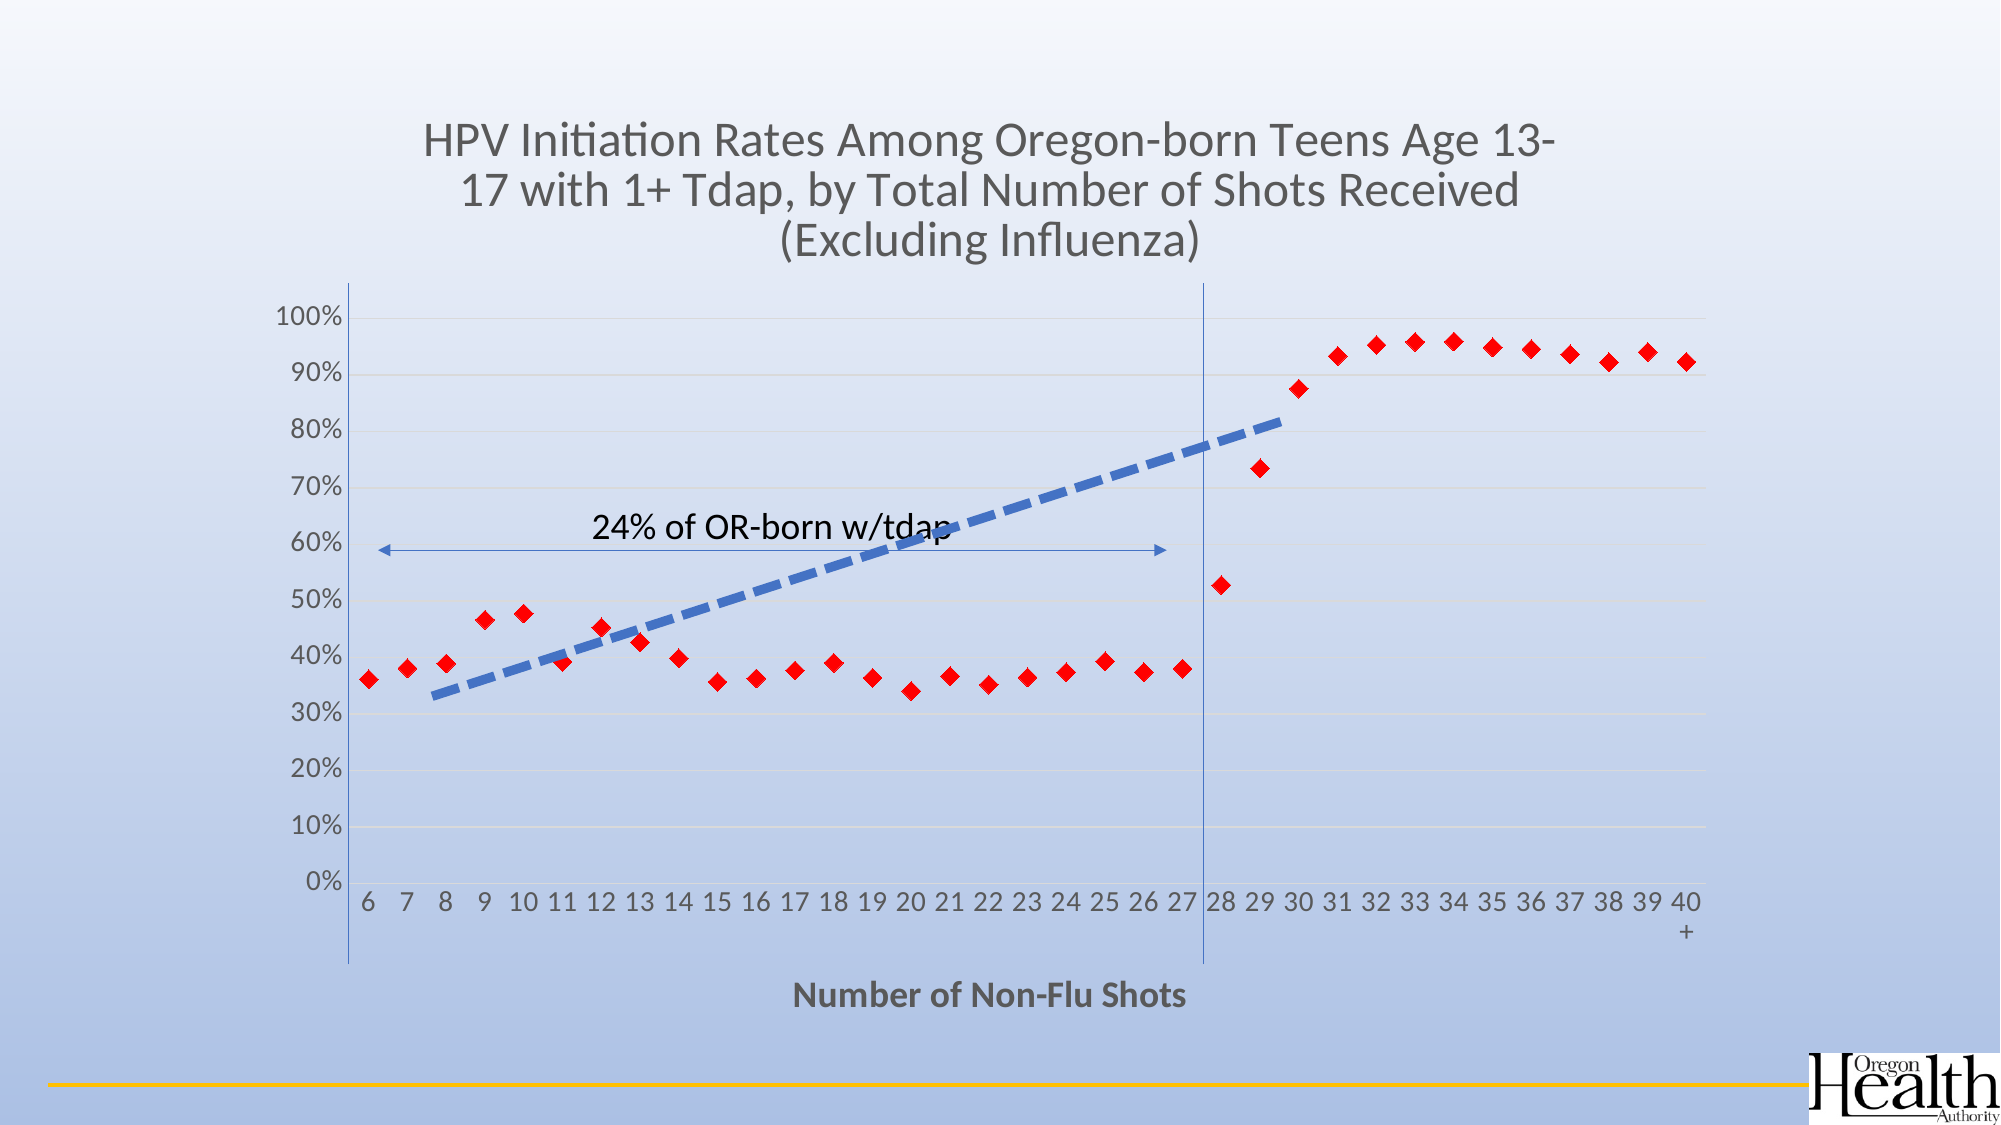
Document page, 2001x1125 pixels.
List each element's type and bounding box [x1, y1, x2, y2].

picture [1809, 1053, 2000, 1125]
text_box [432, 419, 1287, 697]
chart [244, 76, 1736, 1054]
